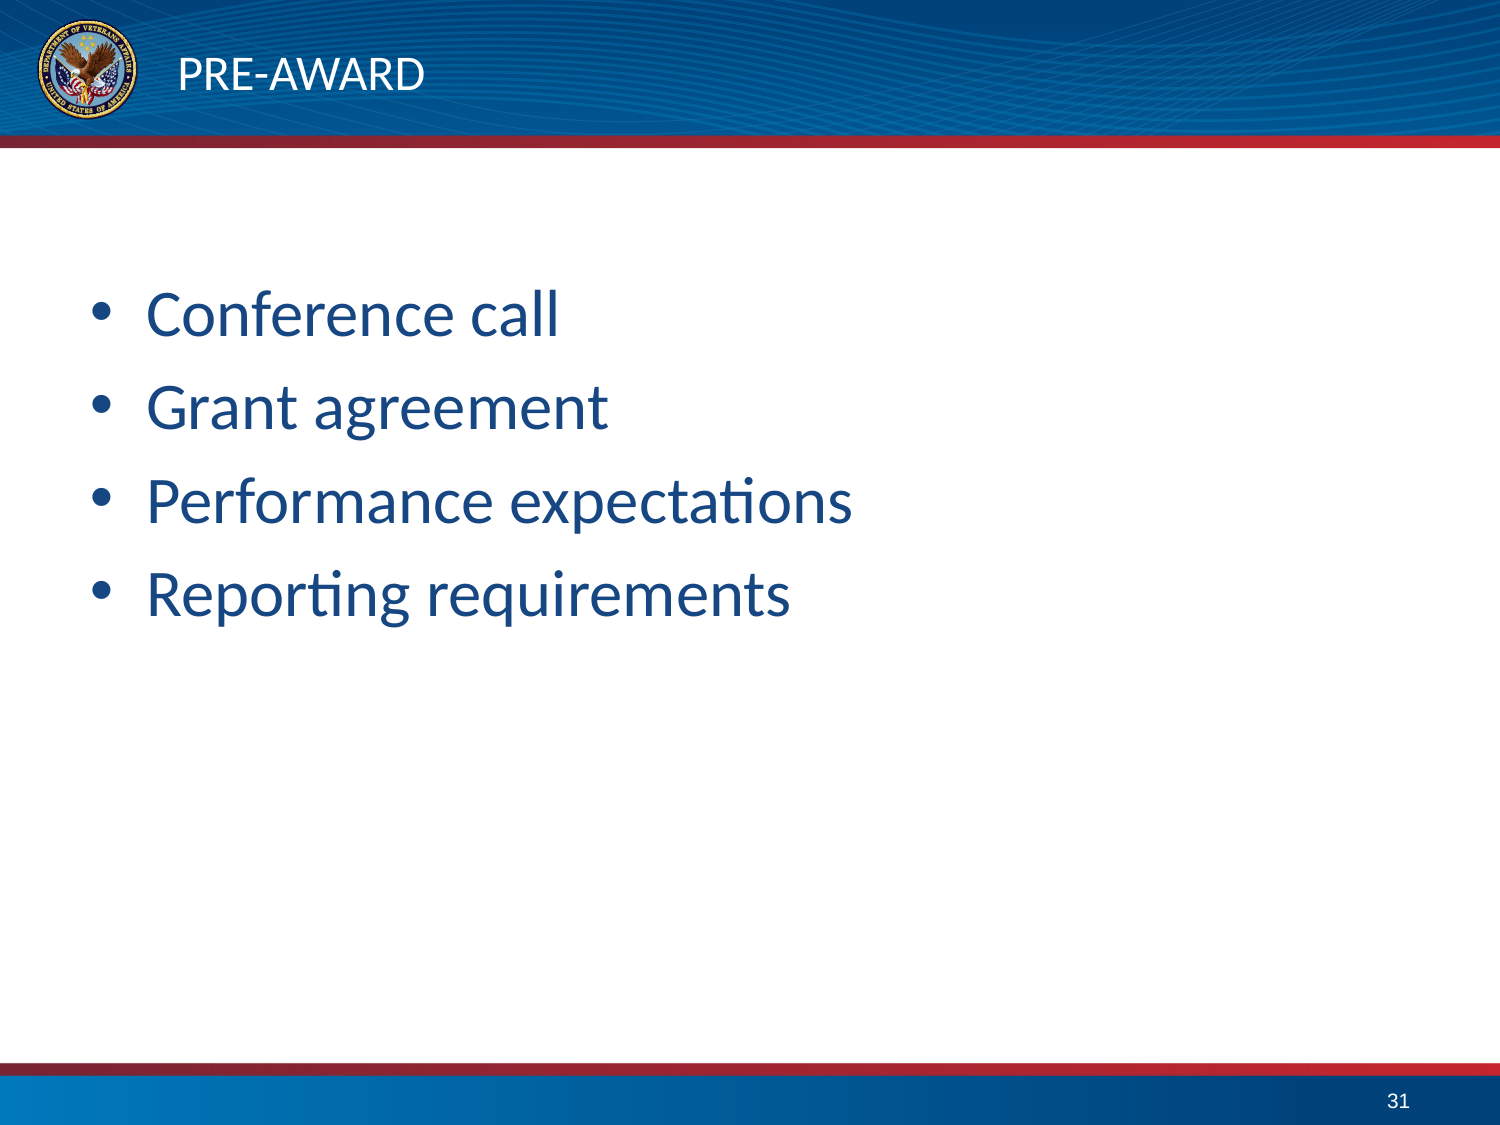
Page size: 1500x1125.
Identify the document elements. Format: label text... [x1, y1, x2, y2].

title PRE-AWARD [162, 32, 1425, 113]
picture [0, 0, 1500, 1125]
list Conference call Grant agreement Performance expectations Reporting requirements [75, 262, 1425, 1005]
slide_number 31 [1074, 1074, 1425, 1125]
